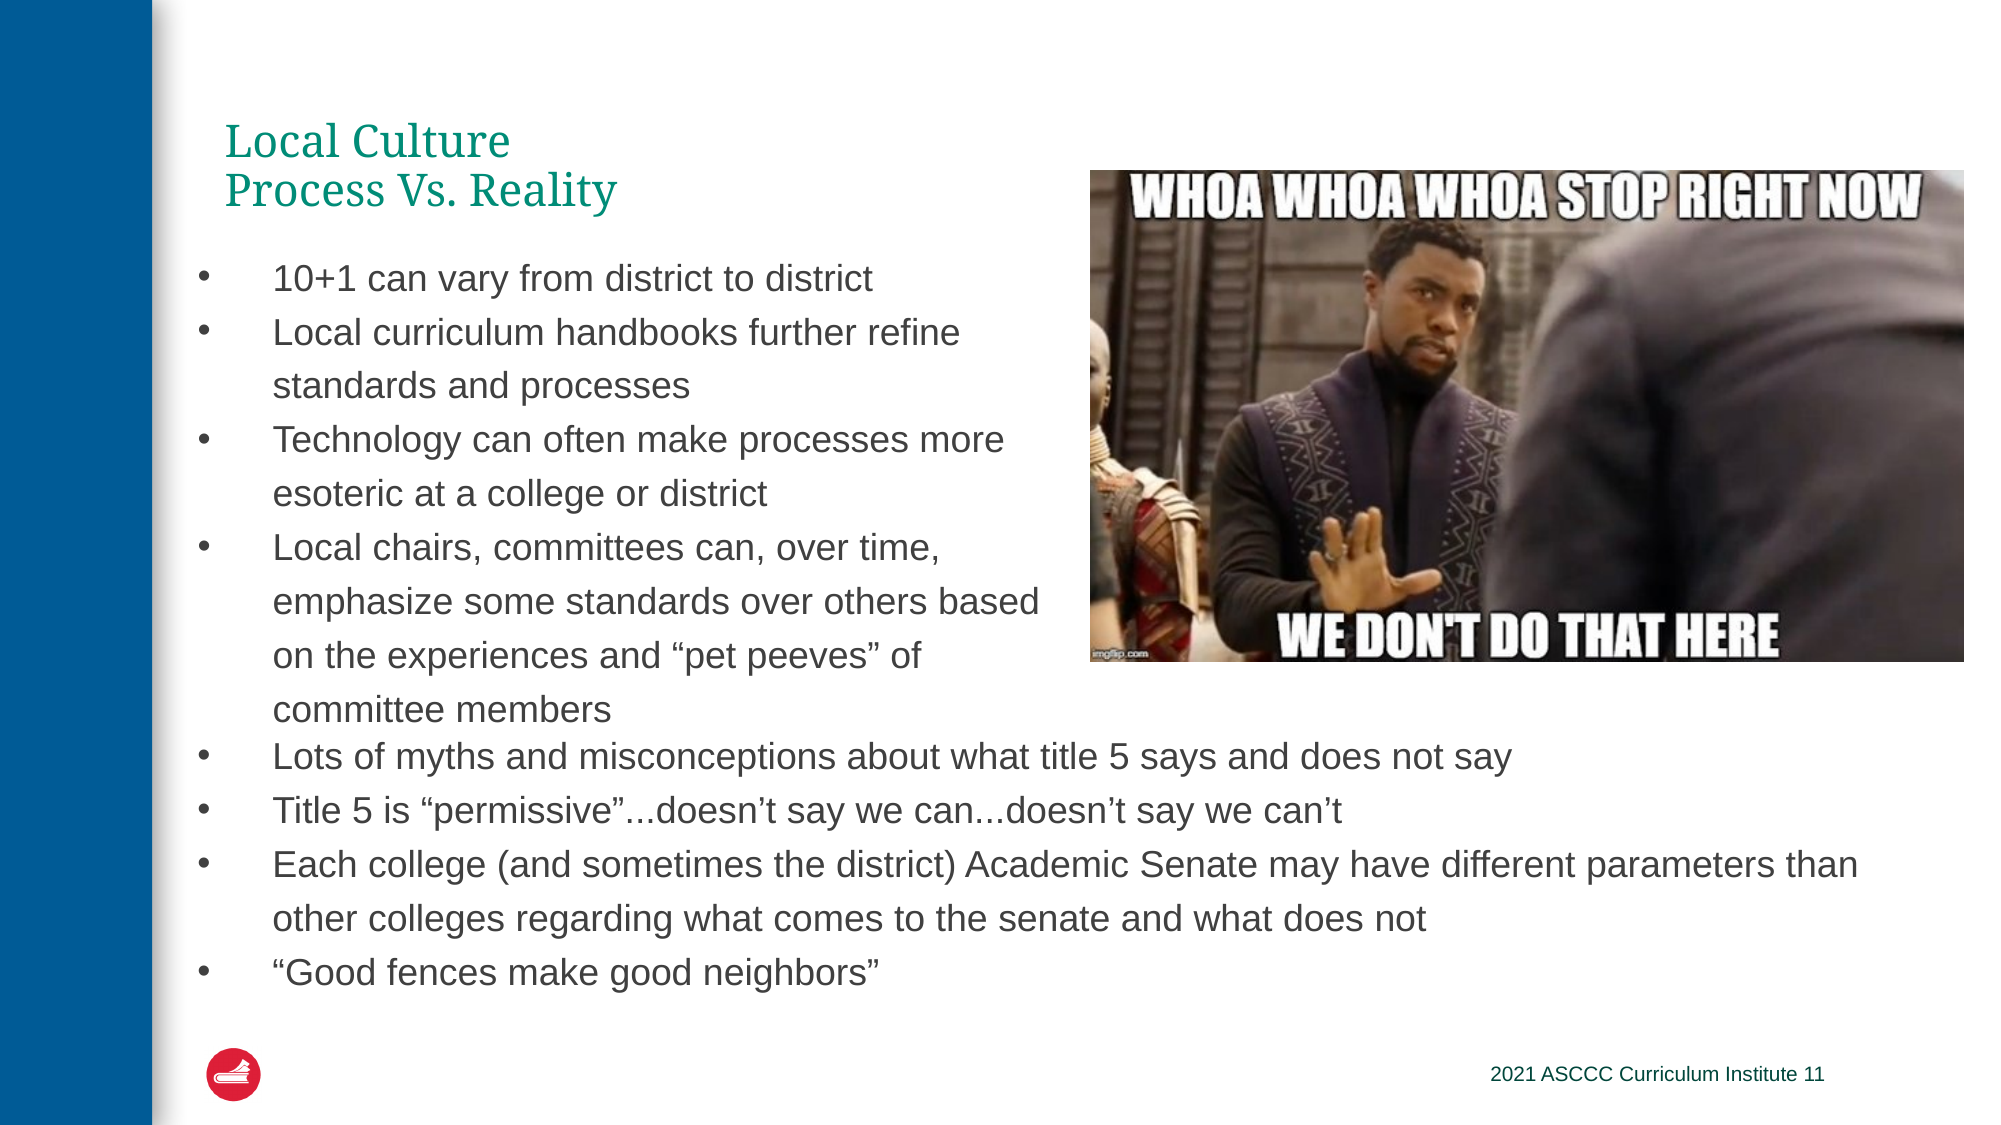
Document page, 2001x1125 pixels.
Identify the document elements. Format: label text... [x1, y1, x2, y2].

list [1090, 170, 1964, 662]
list 10+1 can vary from district to district Local curriculum handbooks further refine standards and processes Technology can often make processes more esoteric at a college or district Local chairs, committees can, over time, emphasize some standards over others based on the experiences and “pet peeves” of committee members [182, 237, 1091, 670]
picture [204, 1046, 262, 1103]
text_box Lots of myths and misconceptions about what title 5 says and does not say Title 5 is “permissive”...doesn’t say we can...doesn’t say we can’t Each college (and sometimes the district) Academic Senate may have different parameters than other colleges regarding what comes to the senate and what does not “Good fences make good neighbors” [182, 670, 1964, 1001]
title Local Culture Process Vs. Reality [209, 59, 1858, 237]
slide_number 2021 ASCCC Curriculum Institute 11 [1374, 1042, 1825, 1103]
